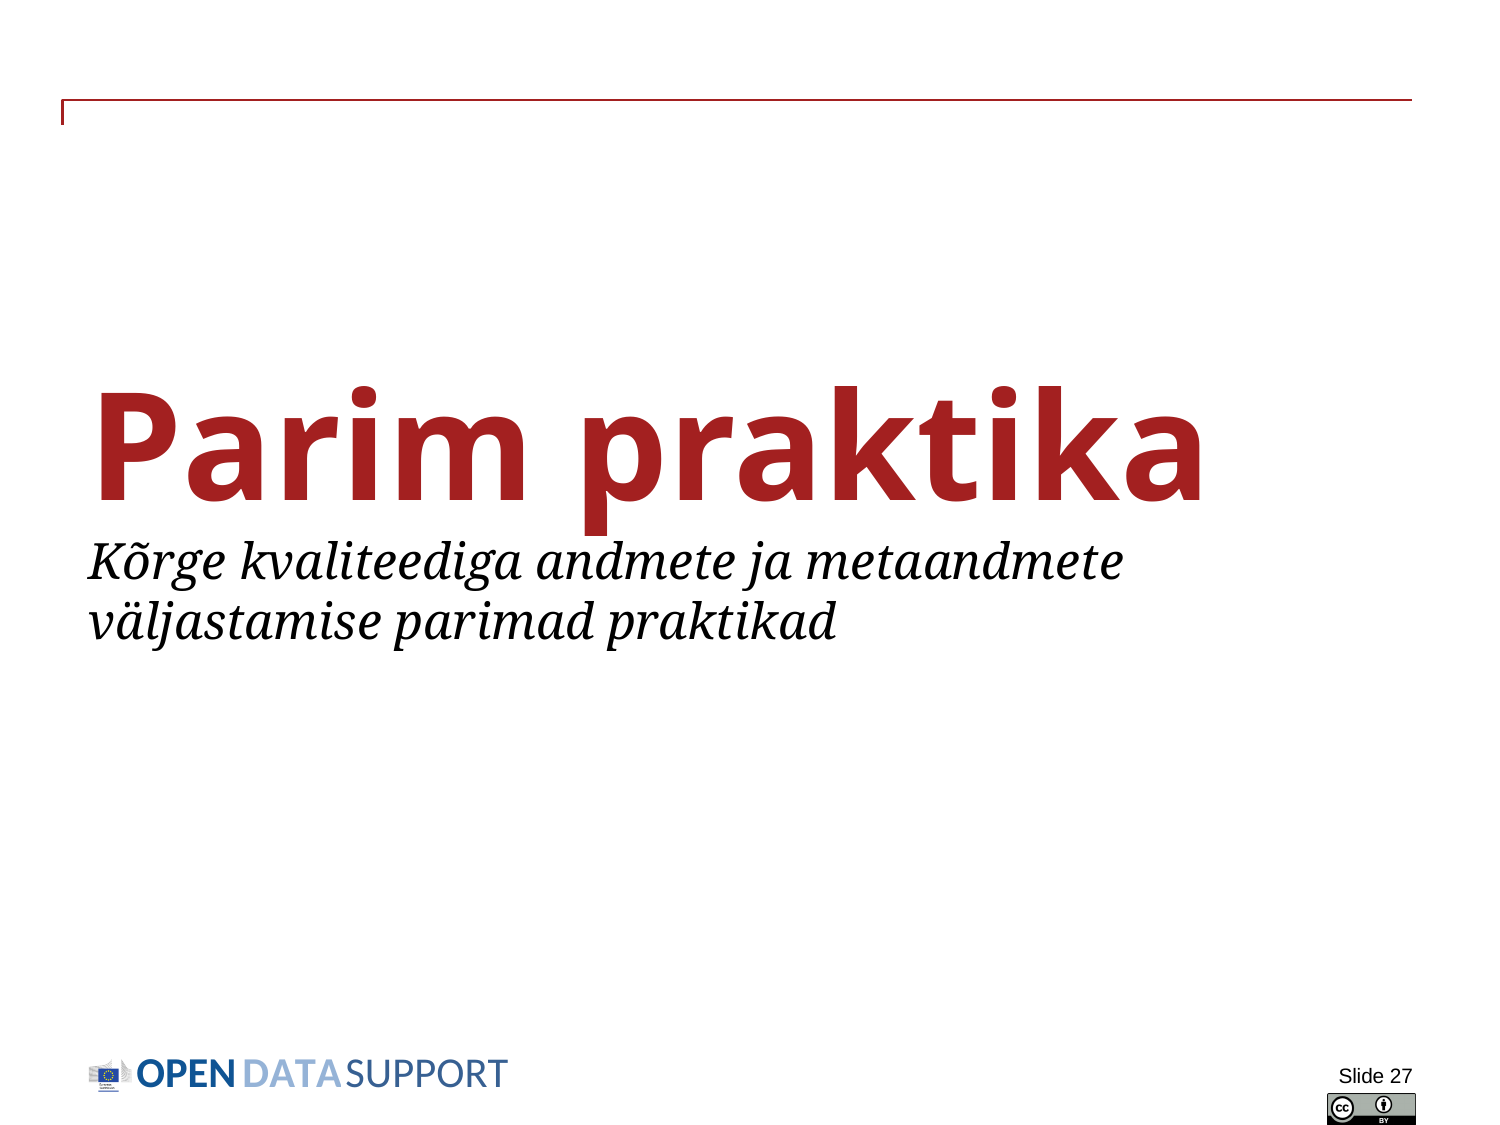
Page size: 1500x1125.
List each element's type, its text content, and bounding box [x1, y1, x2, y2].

slide_number Slide 27 [1162, 1062, 1413, 1088]
picture [1327, 1093, 1416, 1125]
title Parim praktika Kõrge kvaliteediga andmete ja metaandmete väljastamise parimad praktikad [88, 349, 1413, 500]
